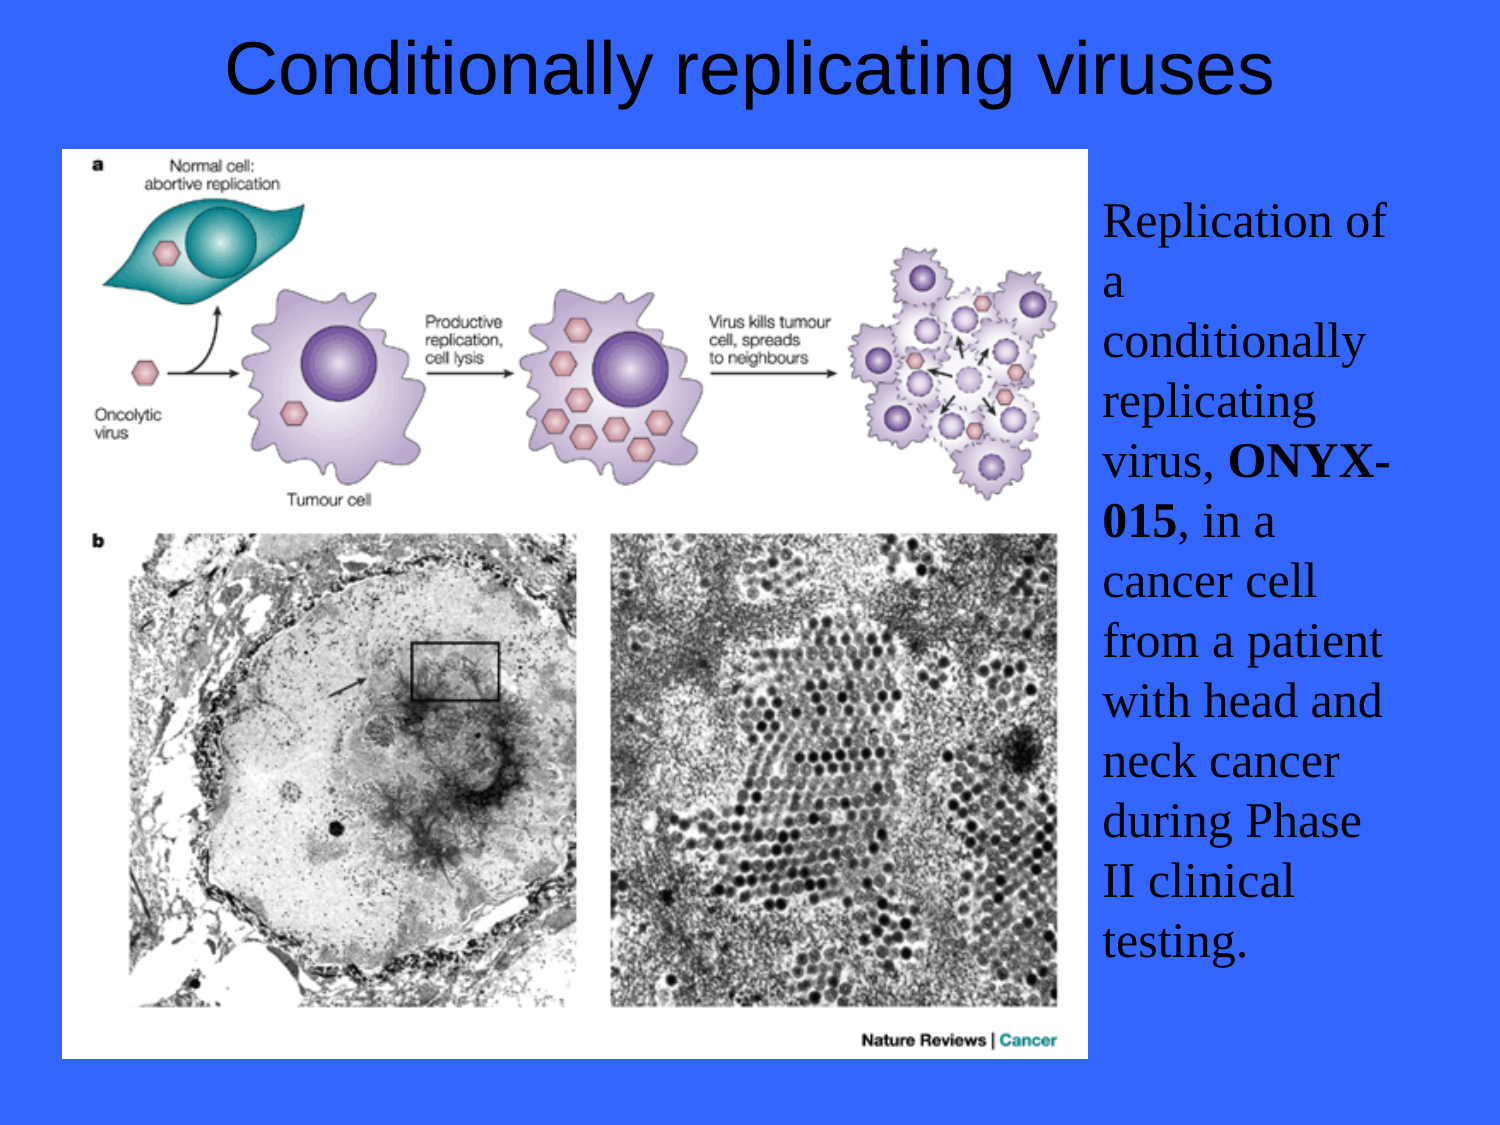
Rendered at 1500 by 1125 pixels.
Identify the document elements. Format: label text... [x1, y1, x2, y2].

picture [62, 149, 1088, 1060]
title Conditionally replicating viruses [112, 15, 1388, 180]
text_box Replication of a conditionally replicating virus, ONYX-015, in a cancer cell from a patient with head and neck cancer during Phase II clinical testing. [1091, 180, 1413, 975]
